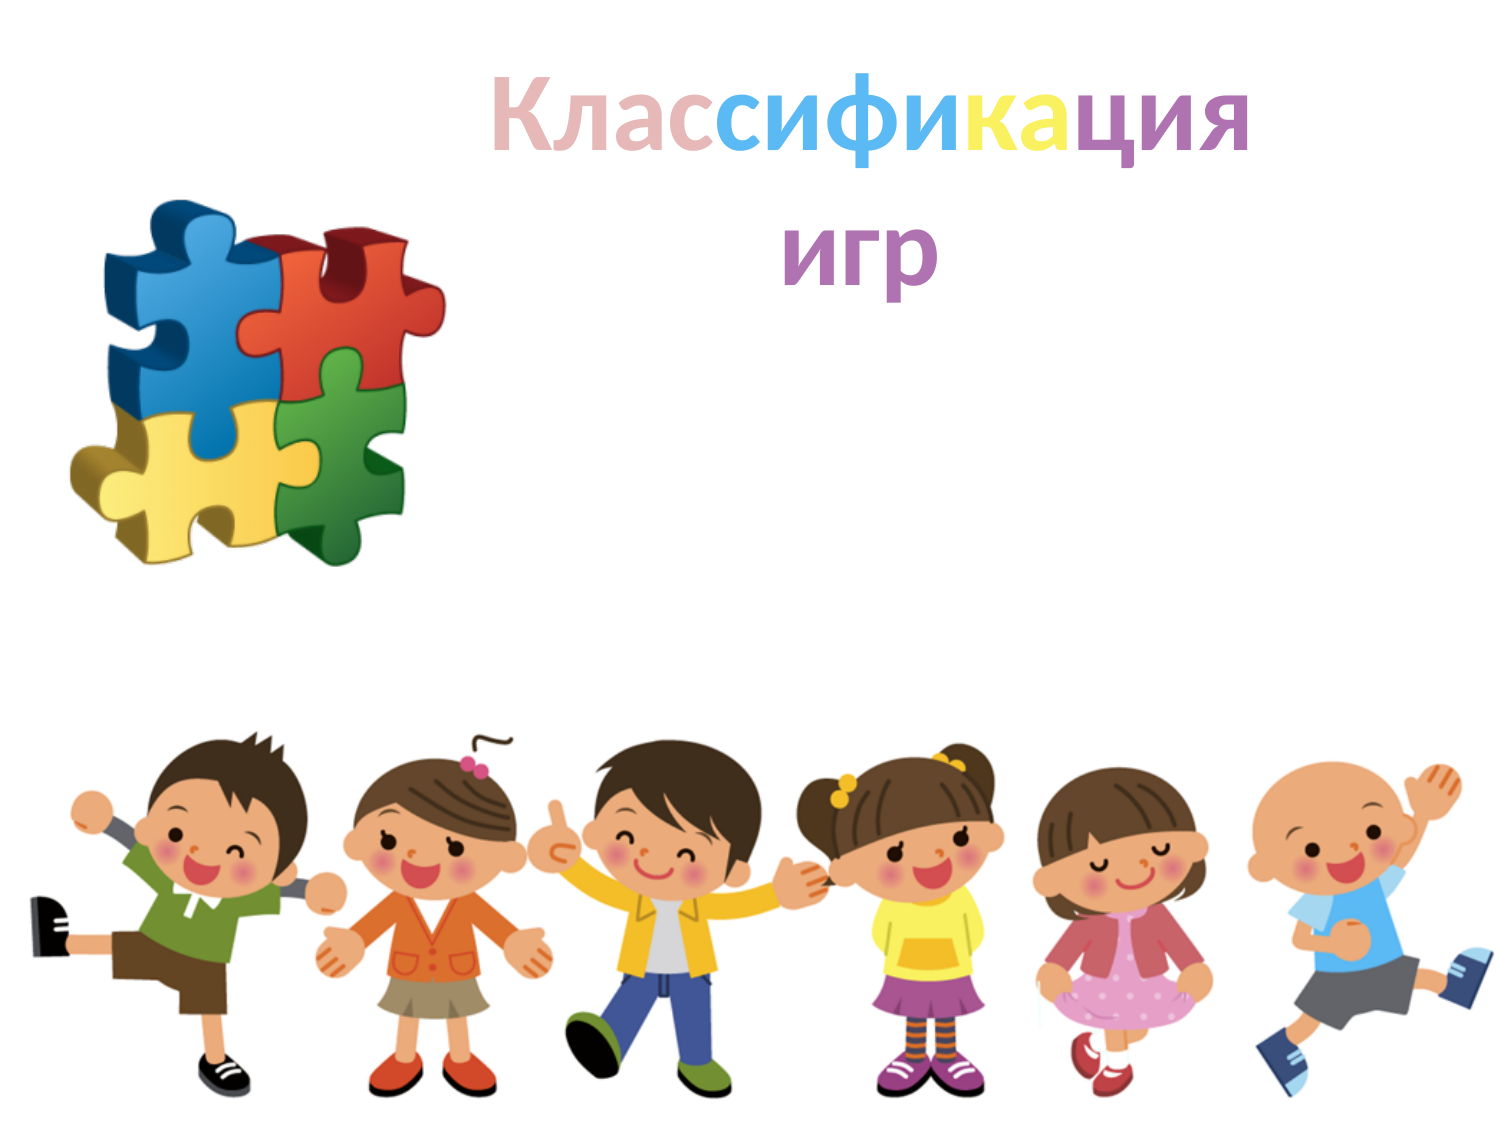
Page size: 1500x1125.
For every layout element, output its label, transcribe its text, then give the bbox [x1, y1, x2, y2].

picture [26, 727, 1498, 1102]
text_box Классификация игр [475, 30, 1270, 316]
picture [58, 183, 459, 585]
